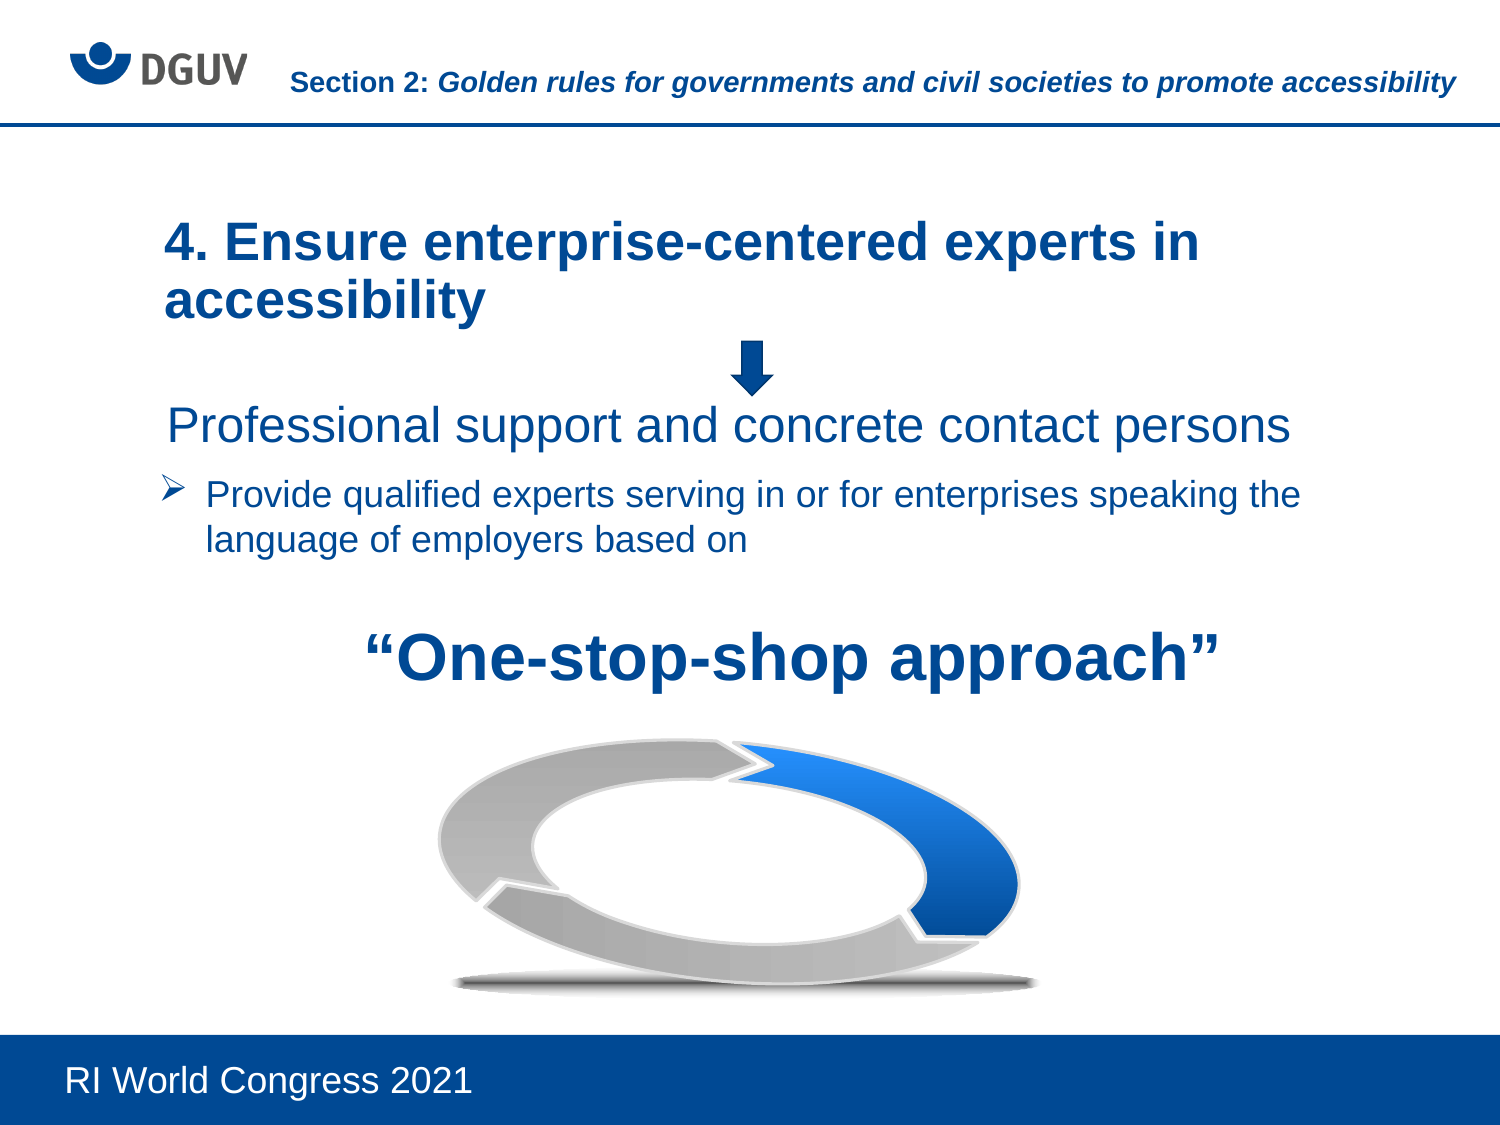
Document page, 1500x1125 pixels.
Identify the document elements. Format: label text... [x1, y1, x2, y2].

text_box RI World Congress 2021 [49, 1048, 489, 1125]
text_box Provide qualified experts serving in or for enterprises speaking the language of employers based on [143, 462, 1320, 568]
text_box [729, 340, 775, 397]
text_box “One-stop-shop approach” [203, 606, 1383, 701]
text_box Section 2: Golden rules for governments and civil societies to promote accessibility [275, 56, 1473, 176]
title 4. Ensure enterprise-centered experts in accessibility [164, 213, 1381, 333]
list Professional support and concrete contact persons [123, 325, 1341, 483]
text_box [441, 754, 1064, 1000]
